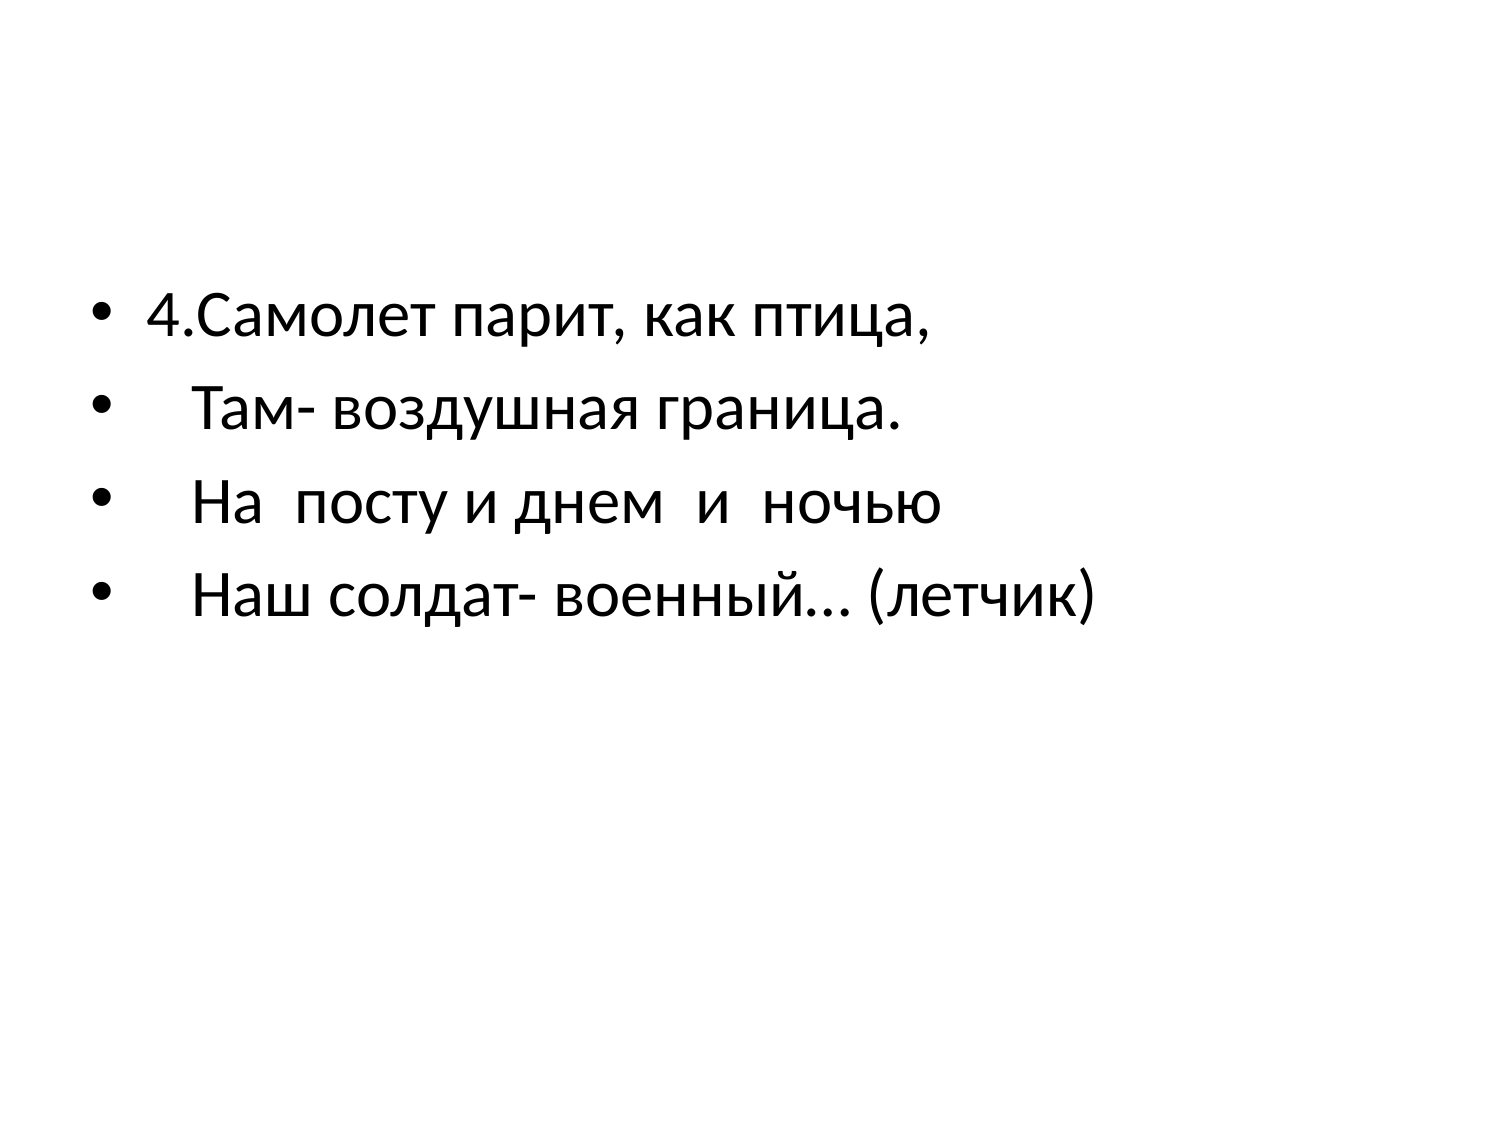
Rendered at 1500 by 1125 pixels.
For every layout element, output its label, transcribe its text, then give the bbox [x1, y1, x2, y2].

list 4.Самолет парит, как птица, Там- воздушная граница. На посту и днем и ночью Наш солдат- военный… (летчик) [75, 262, 1425, 1005]
